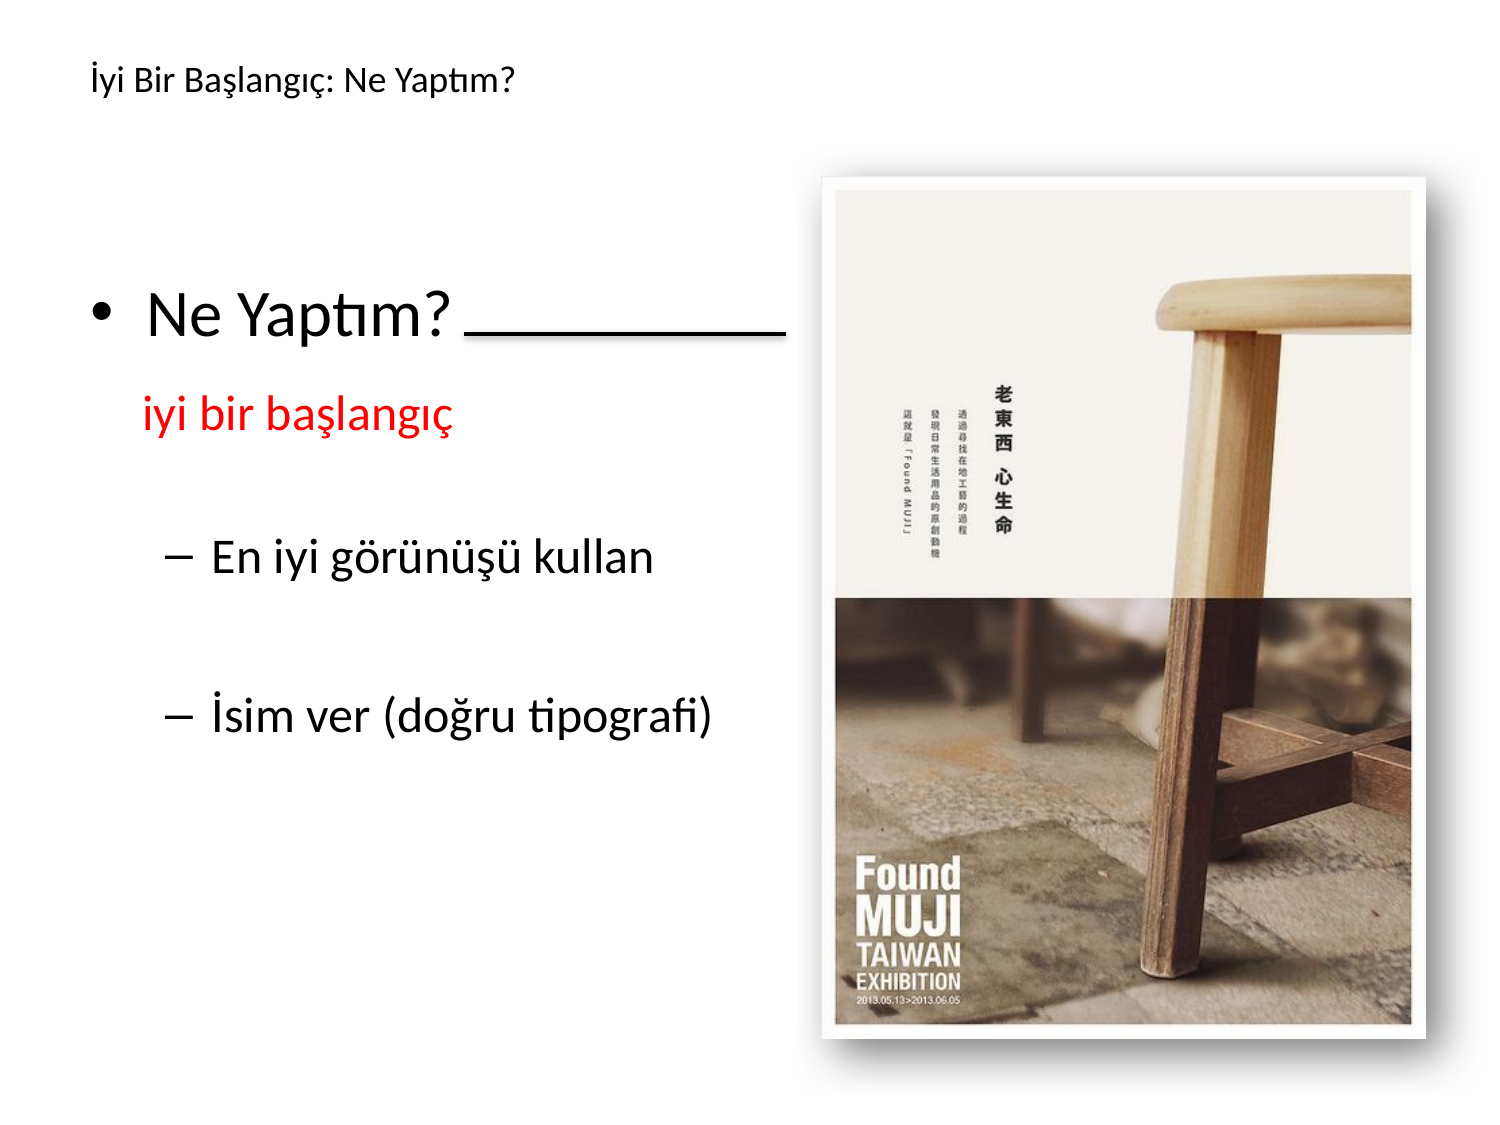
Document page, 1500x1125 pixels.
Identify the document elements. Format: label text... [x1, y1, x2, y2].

picture [820, 176, 1426, 1040]
list Ne Yaptım? iyi bir başlangıç En iyi görünüşü kullan İsim ver (doğru tipografi) [75, 262, 738, 934]
title İyi Bir Başlangıç: Ne Yaptım? [75, 69, 1425, 177]
